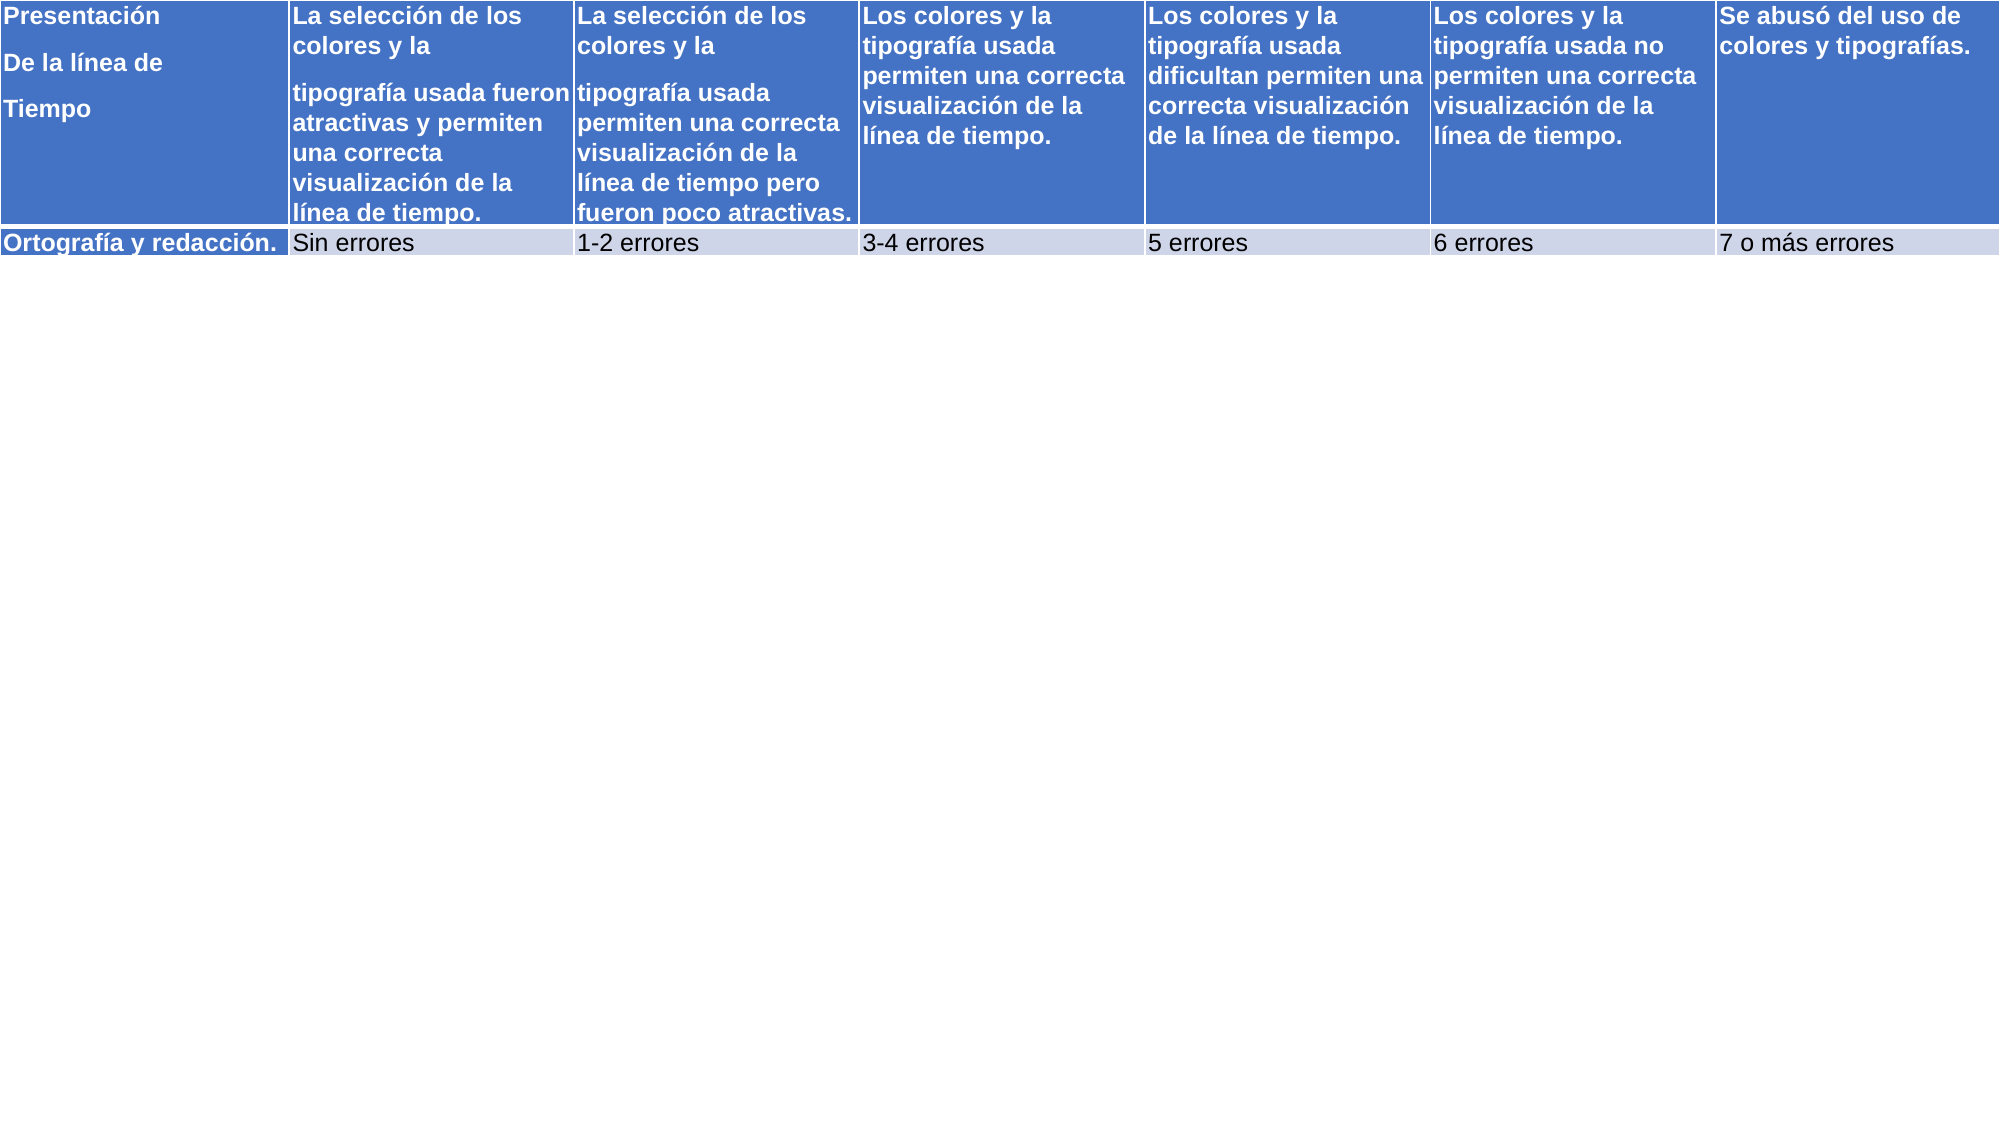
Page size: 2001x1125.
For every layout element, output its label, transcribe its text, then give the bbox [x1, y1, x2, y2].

table_cell 6 errores [1431, 229, 1715, 255]
table_header La selección de los colores y la tipografía usada permiten una correcta visualización de la línea de tiempo pero fueron poco atractivas. [575, 1, 858, 224]
table_header Se abusó del uso de colores y tipografías. [1717, 1, 1999, 224]
table_header Los colores y la tipografía usada permiten una correcta visualización de la línea de tiempo. [860, 1, 1144, 224]
table_cell 1-2 errores [575, 229, 858, 255]
table_cell Sin errores [290, 229, 573, 255]
table_cell 7 o más errores [1717, 229, 1999, 255]
table_cell Ortografía y redacción. [1, 229, 288, 255]
table_header La selección de los colores y la tipografía usada fueron atractivas y permiten una correcta visualización de la línea de tiempo. [290, 1, 573, 224]
table_header Los colores y la tipografía usada dificultan permiten una correcta visualización de la línea de tiempo. [1146, 1, 1430, 224]
table_cell 3-4 errores [860, 229, 1144, 255]
table_cell 5 errores [1146, 229, 1430, 255]
table_header Los colores y la tipografía usada no permiten una correcta visualización de la línea de tiempo. [1431, 1, 1715, 224]
table_header Presentación De la línea de Tiempo [1, 1, 288, 224]
